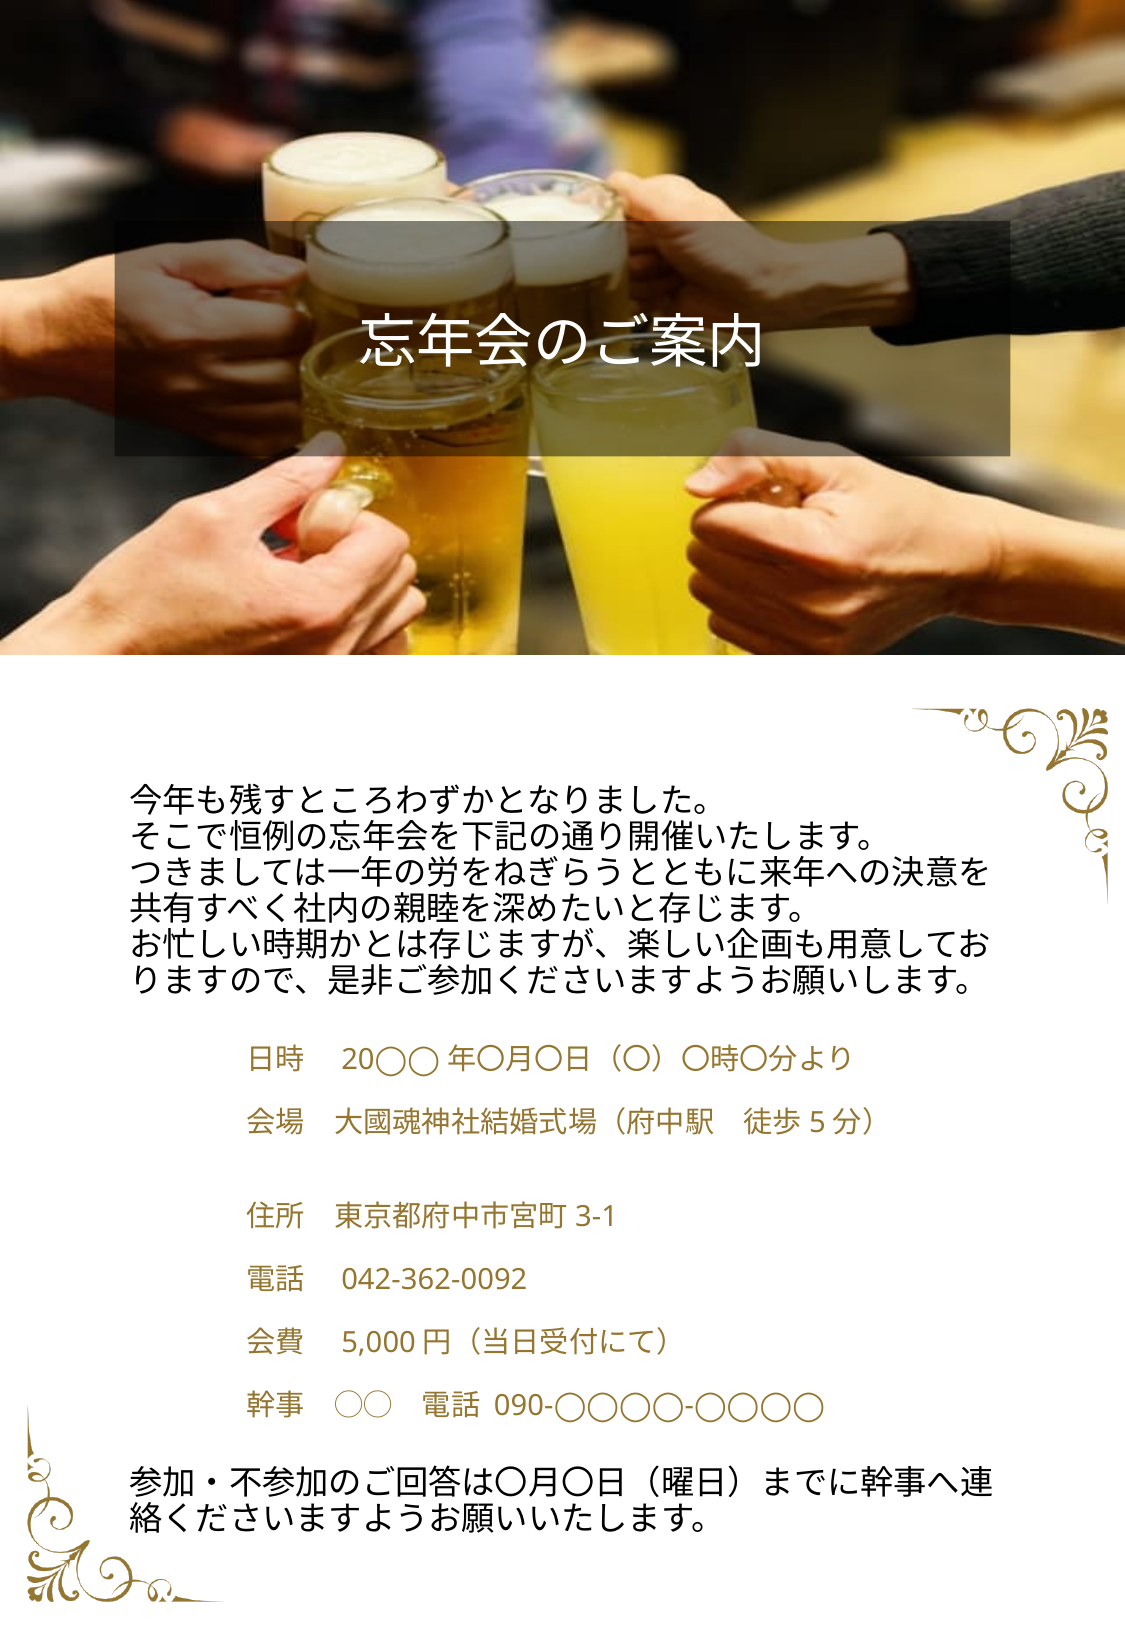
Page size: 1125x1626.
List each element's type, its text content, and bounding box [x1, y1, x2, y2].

text_box 今年も残すところわずかとなりました。 そこで恒例の忘年会を下記の通り開催いたします。 つきましては一年の労をねぎらうとともに来年への決意を共有すべく社内の親睦を深めたいと存じます。 お忙しい時期かとは存じますが、楽しい企画も用意しておりますので、是非ご参加くださいますようお願いします。 日時 20◯◯年〇月〇日（〇）〇時〇分より 会場 大國魂神社結婚式場（府中駅 徒歩5分） 住所 東京都府中市宮町3-1 電話 042-362-0092 会費 5,000円（当日受付にて） 幹事 ◯◯ 電話 090-◯◯◯◯-◯◯◯◯ 参加・不参加のご回答は〇月〇日（曜日）までに幹事へ連絡くださいますようお願いいたします。 [114, 776, 1036, 1574]
picture [912, 707, 1109, 905]
picture [26, 1405, 224, 1603]
picture [0, 0, 1125, 656]
